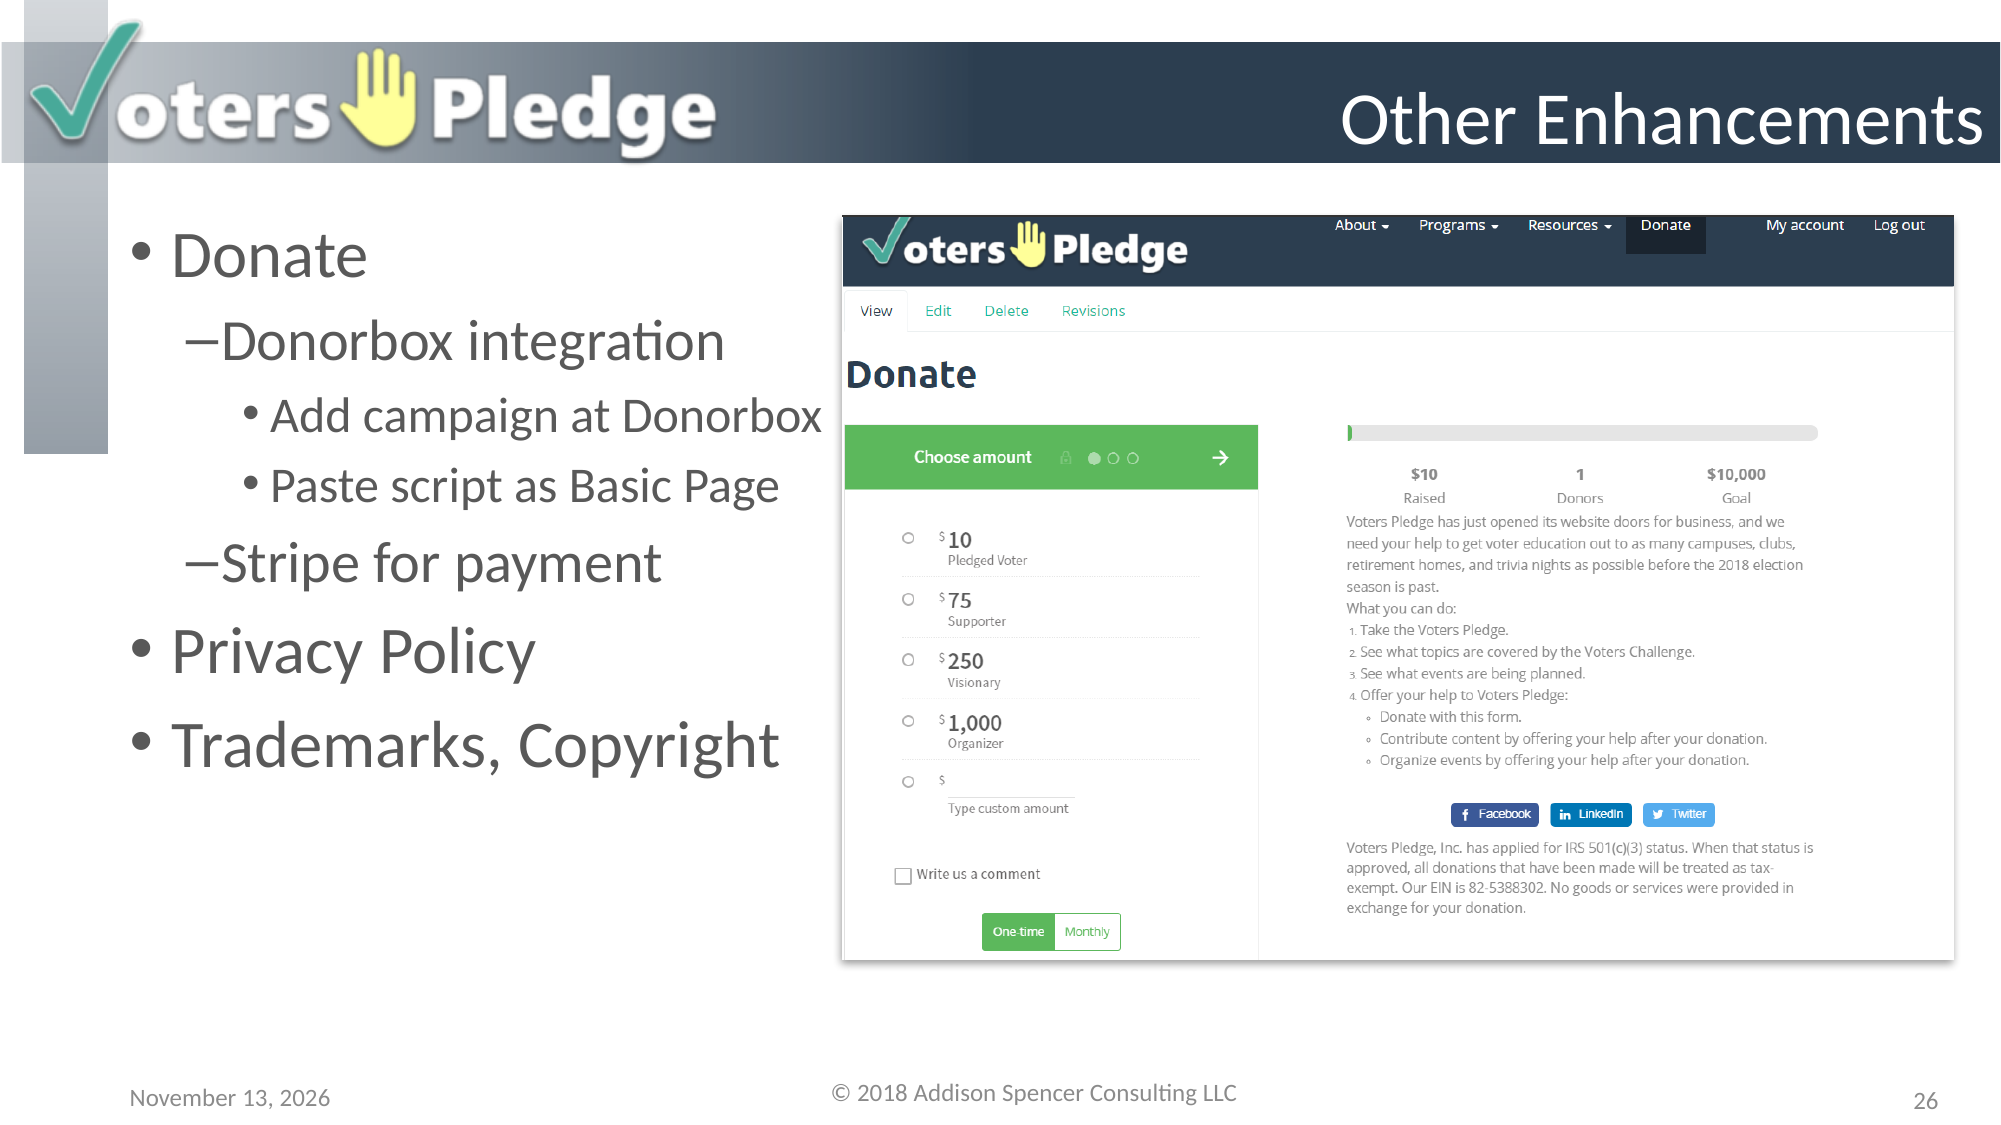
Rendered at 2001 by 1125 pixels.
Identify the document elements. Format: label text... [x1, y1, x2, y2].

picture [22, 11, 739, 168]
footer © 2018 Addison Spencer Consulting LLC [696, 1061, 1372, 1122]
list Donate Donorbox integration Add campaign at Donorbox Paste script as Basic Page Stripe for payment Privacy Policy Trademarks, Copyright [114, 203, 985, 1060]
title Other Enhancements [738, 40, 2000, 190]
slide_number 26 [1652, 1072, 1954, 1125]
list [842, 214, 1955, 960]
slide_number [114, 1066, 413, 1125]
